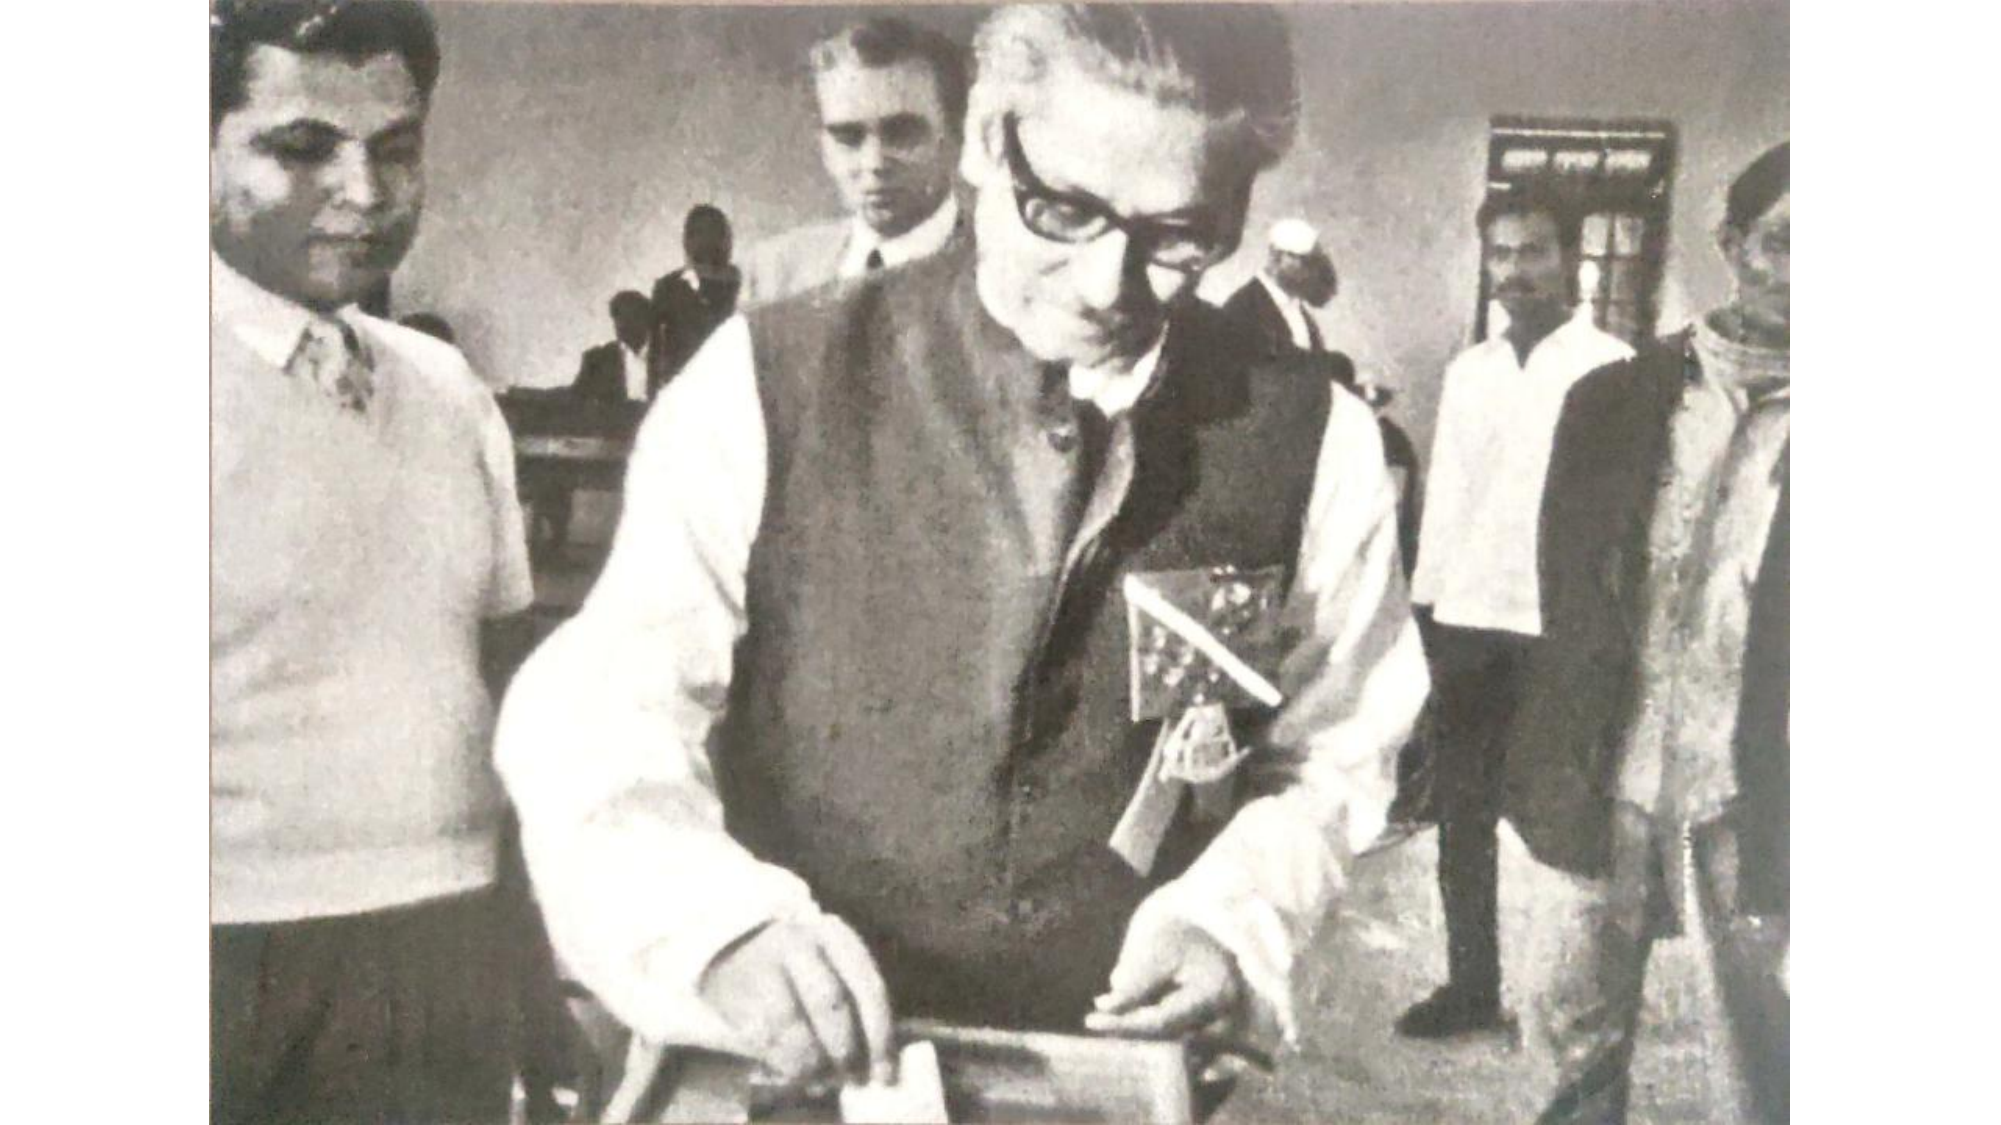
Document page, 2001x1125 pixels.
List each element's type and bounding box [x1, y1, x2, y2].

picture [209, 0, 1790, 1125]
